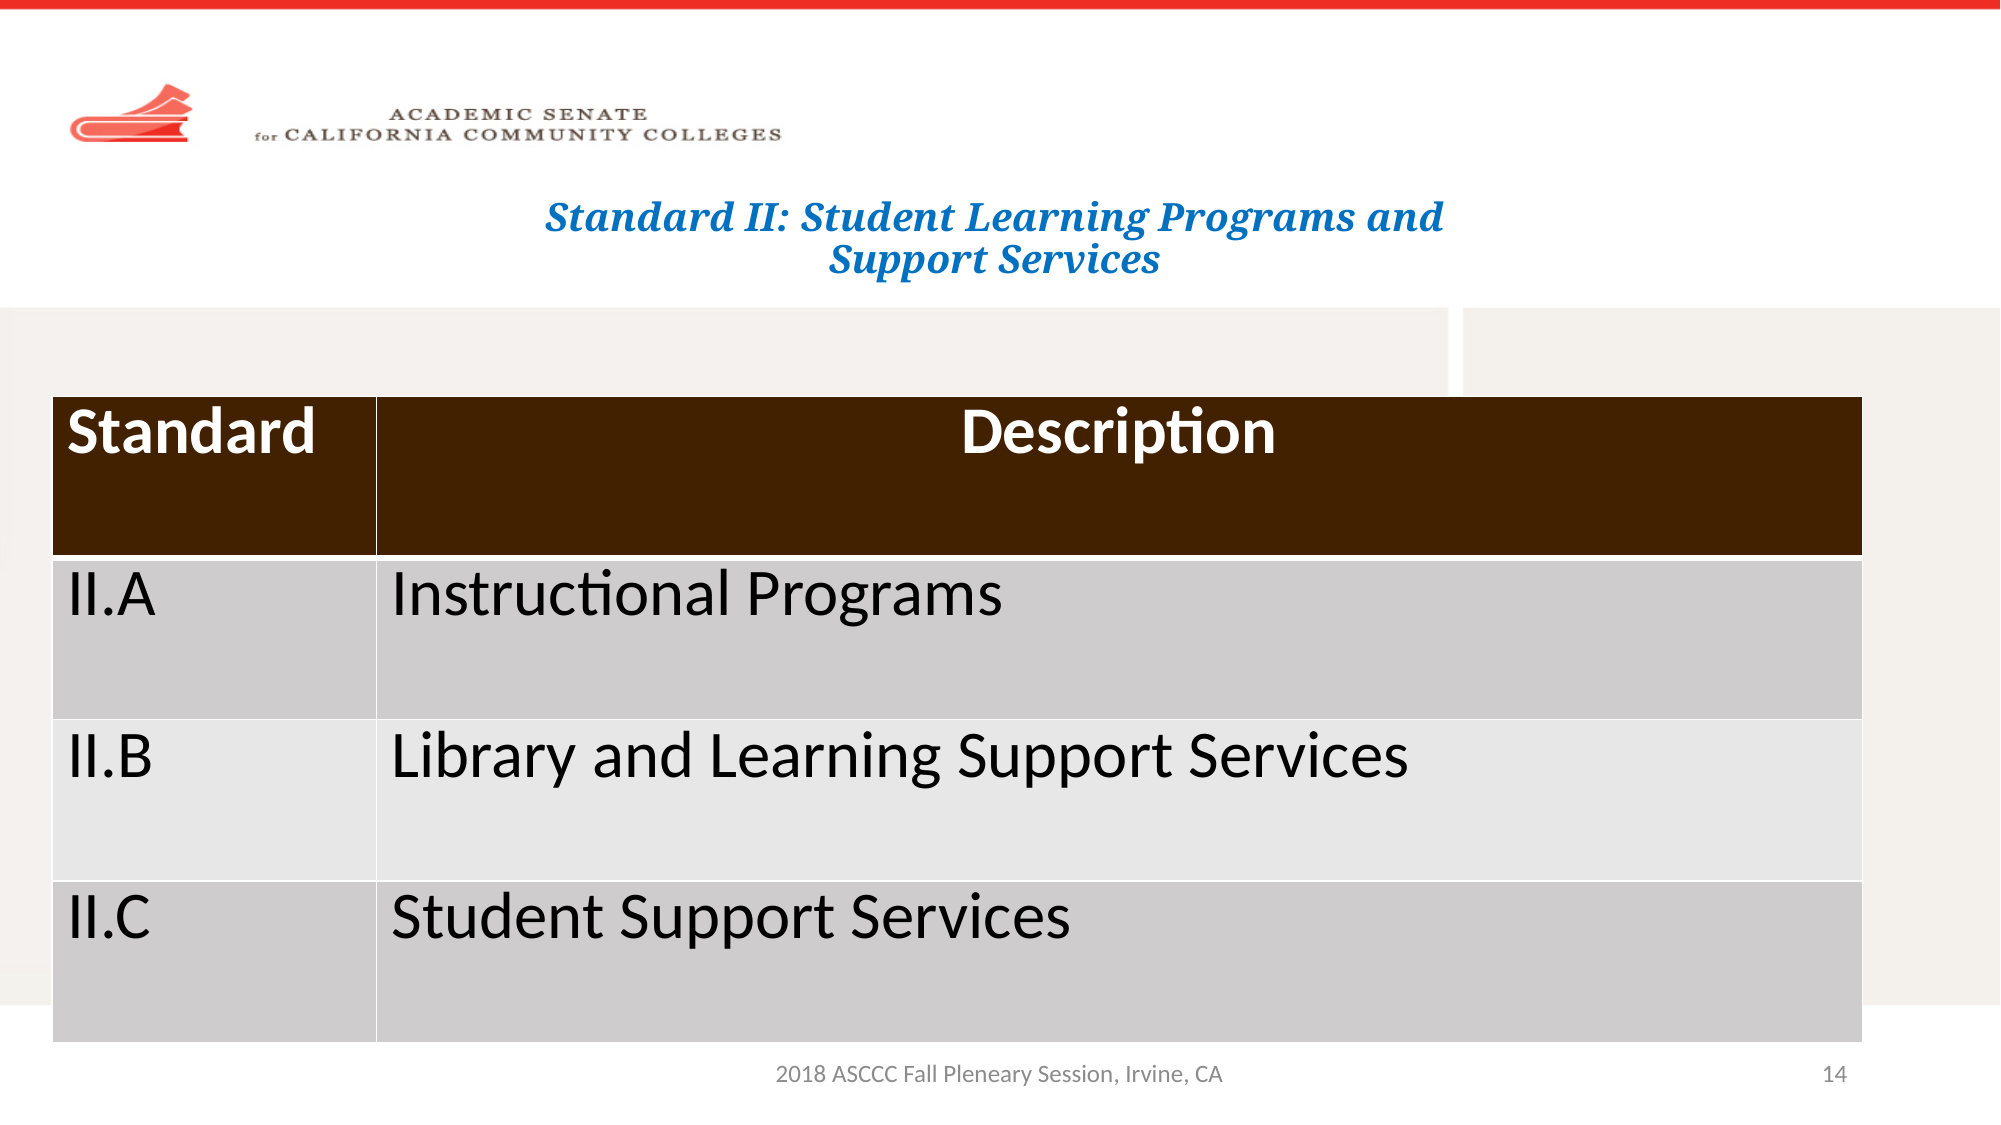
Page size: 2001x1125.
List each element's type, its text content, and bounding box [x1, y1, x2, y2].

table_cell Library and Learning Support Services [377, 720, 1862, 880]
slide_number 14 [1412, 1042, 1863, 1103]
picture [0, 0, 2001, 1125]
table_cell Student Support Services [377, 882, 1862, 1042]
footer 2018 ASCCC Fall Pleneary Session, Irvine, CA [662, 1042, 1338, 1103]
title Standard II: Student Learning Programs and Support Services [0, 148, 2000, 337]
table_cell II.B [53, 720, 376, 880]
table_cell II.C [53, 882, 376, 1042]
table_header Standard [53, 397, 376, 555]
table_cell II.A [53, 561, 376, 719]
table_cell Instructional Programs [377, 561, 1862, 719]
table_header Description [377, 397, 1862, 555]
